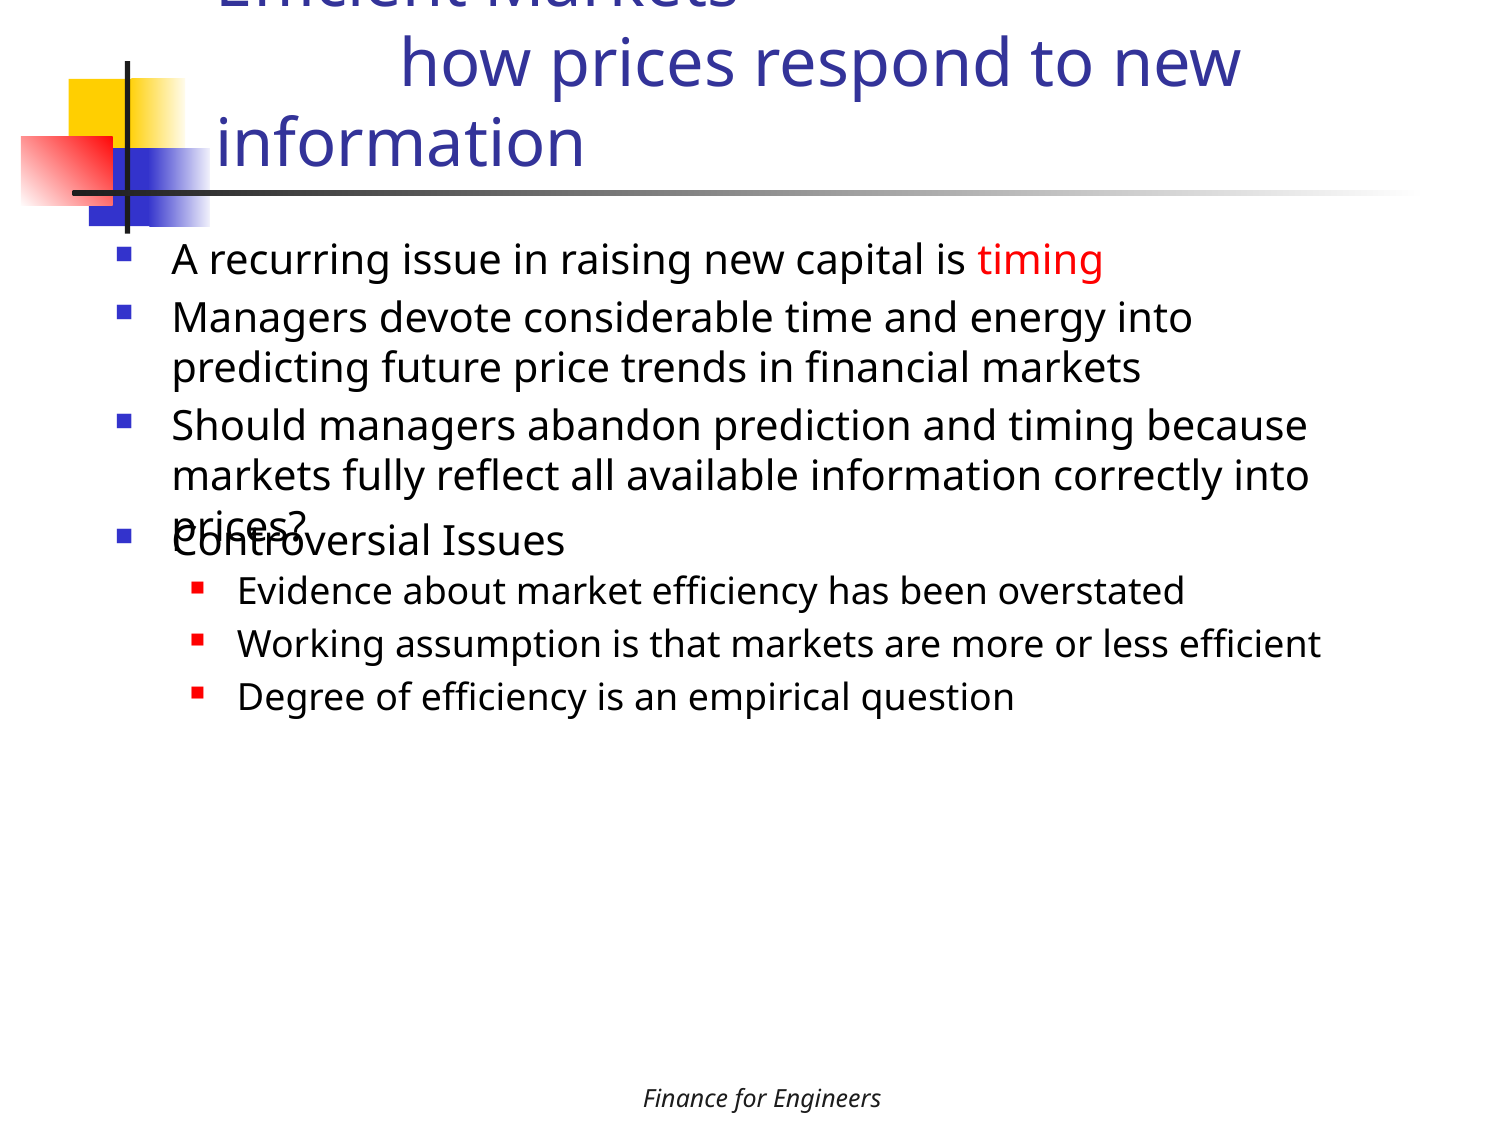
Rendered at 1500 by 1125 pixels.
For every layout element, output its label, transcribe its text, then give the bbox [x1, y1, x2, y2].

text_box Controversial Issues Evidence about market efficiency has been overstated Working assumption is that markets are more or less efficient Degree of efficiency is an empirical question [99, 512, 1375, 813]
list A recurring issue in raising new capital is timing Managers devote considerable time and energy into predicting future price trends in financial markets Should managers abandon prediction and timing because markets fully reflect all available information correctly into prices? [99, 224, 1413, 525]
title Efficient Markets – how prices respond to new information [200, 37, 1450, 188]
